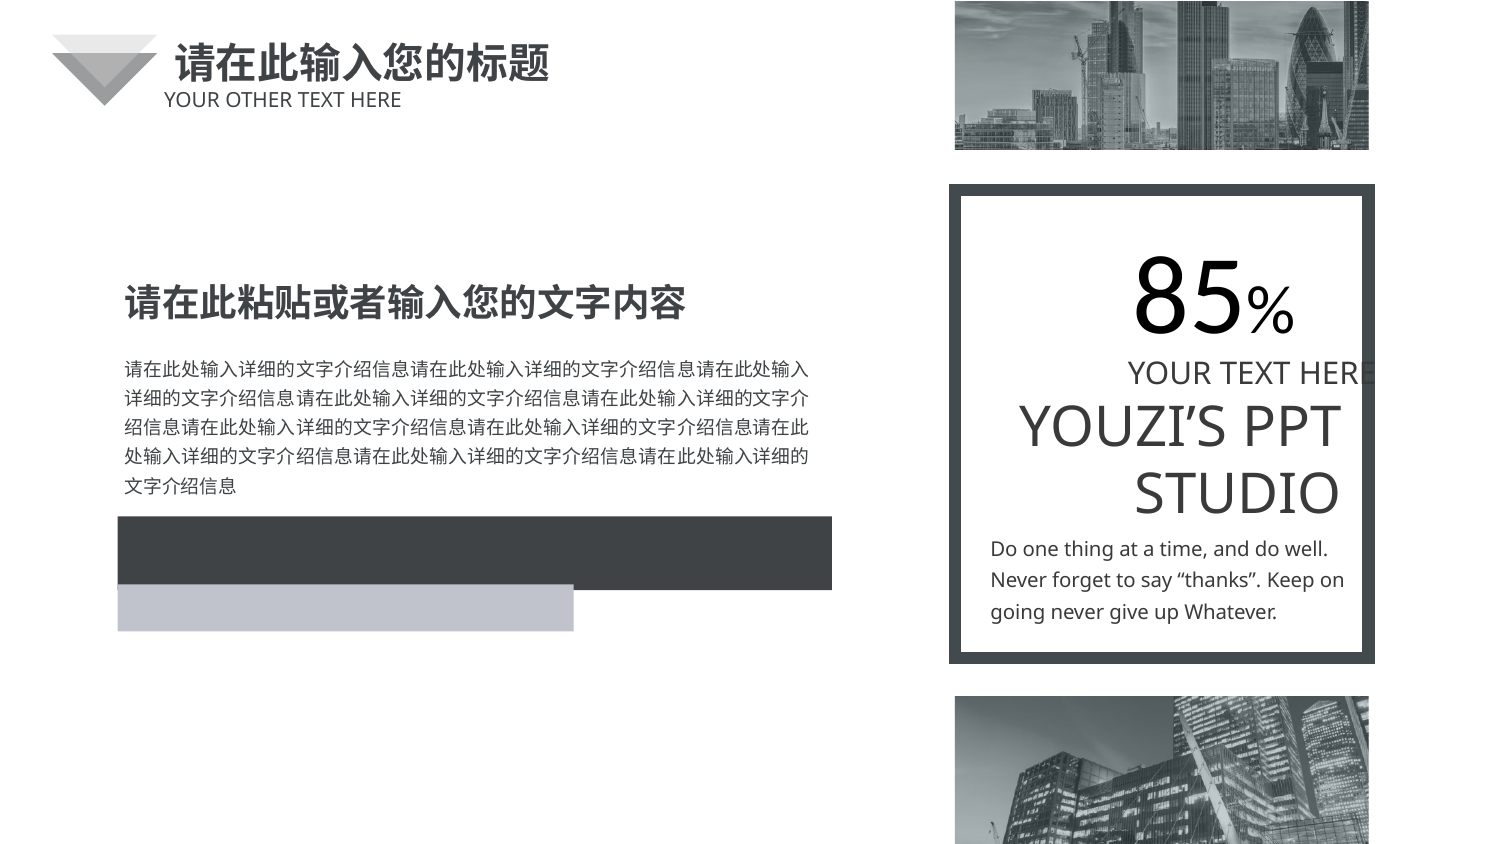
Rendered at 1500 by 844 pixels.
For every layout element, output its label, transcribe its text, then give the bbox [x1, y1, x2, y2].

text_box YOUZI’S PPT STUDIO [967, 382, 1357, 533]
text_box 请在此处输入详细的文字介绍信息请在此处输入详细的文字介绍信息请在此处输入详细的文字介绍信息请在此处输入详细的文字介绍信息请在此处输入详细的文字介绍信息请在此处输入详细的文字介绍信息请在此处输入详细的文字介绍信息请在此处输入详细的文字介绍信息请在此处输入详细的文字介绍信息请在此处输入详细的文字介绍信息 [109, 343, 825, 505]
text_box 85% [1117, 213, 1311, 363]
text_box YOUR OTHER TEXT HERE [149, 79, 417, 119]
text_box [954, 189, 1370, 659]
text_box [50, 33, 159, 89]
text_box [116, 515, 833, 591]
text_box YOUR TEXT HERE [1110, 346, 1394, 399]
text_box [116, 583, 575, 632]
picture [954, 1, 1369, 150]
text_box Do one thing at a time, and do well. Never forget to say “thanks”. Keep on going never give up Whatever. [975, 521, 1369, 631]
text_box [50, 52, 159, 108]
text_box 请在此输入您的标题 [159, 29, 565, 94]
text_box 请在此粘贴或者输入您的文字内容 [109, 271, 763, 332]
picture [954, 695, 1369, 844]
